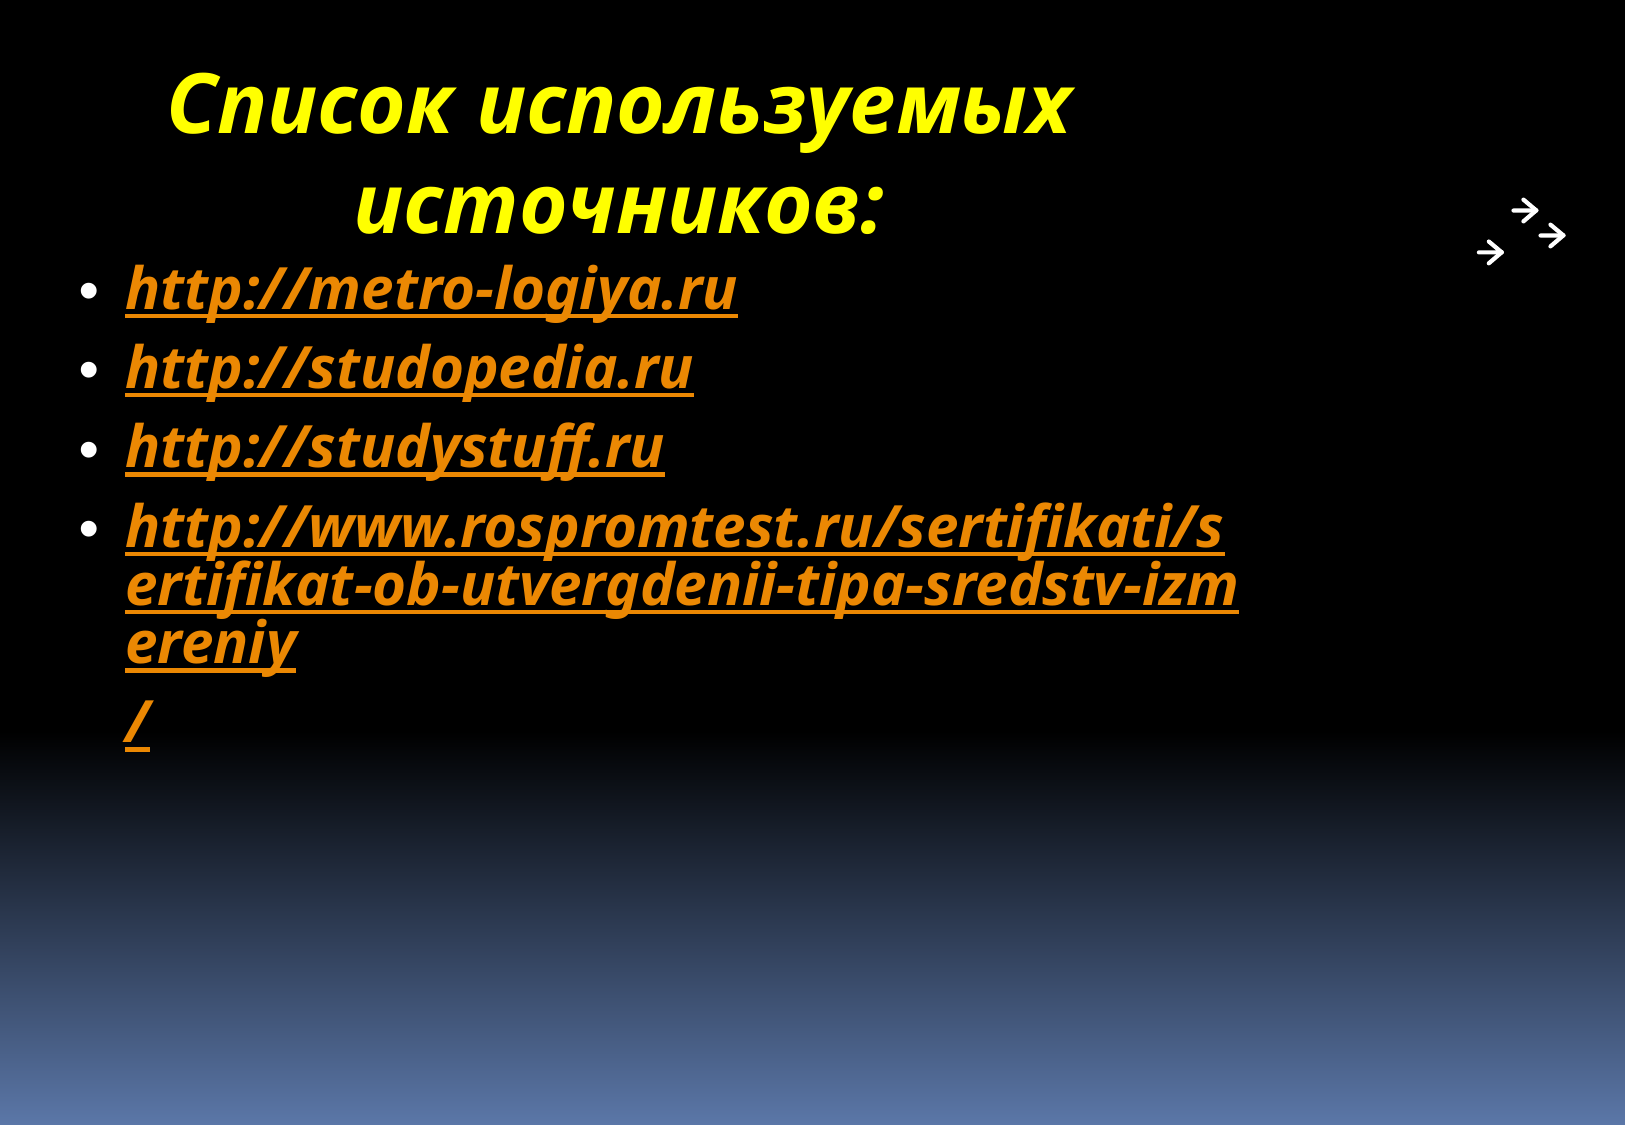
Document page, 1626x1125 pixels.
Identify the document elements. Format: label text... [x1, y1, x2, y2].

text_box http://metro-logiya.ru http://studopedia.ru http://studystuff.ru http://www.rospromtest.ru/sertifikati/sertifikat-ob-utvergdenii-tipa-sredstv-izmereniy/ [63, 243, 1255, 725]
text_box Список используемых источников: [0, 42, 1239, 258]
